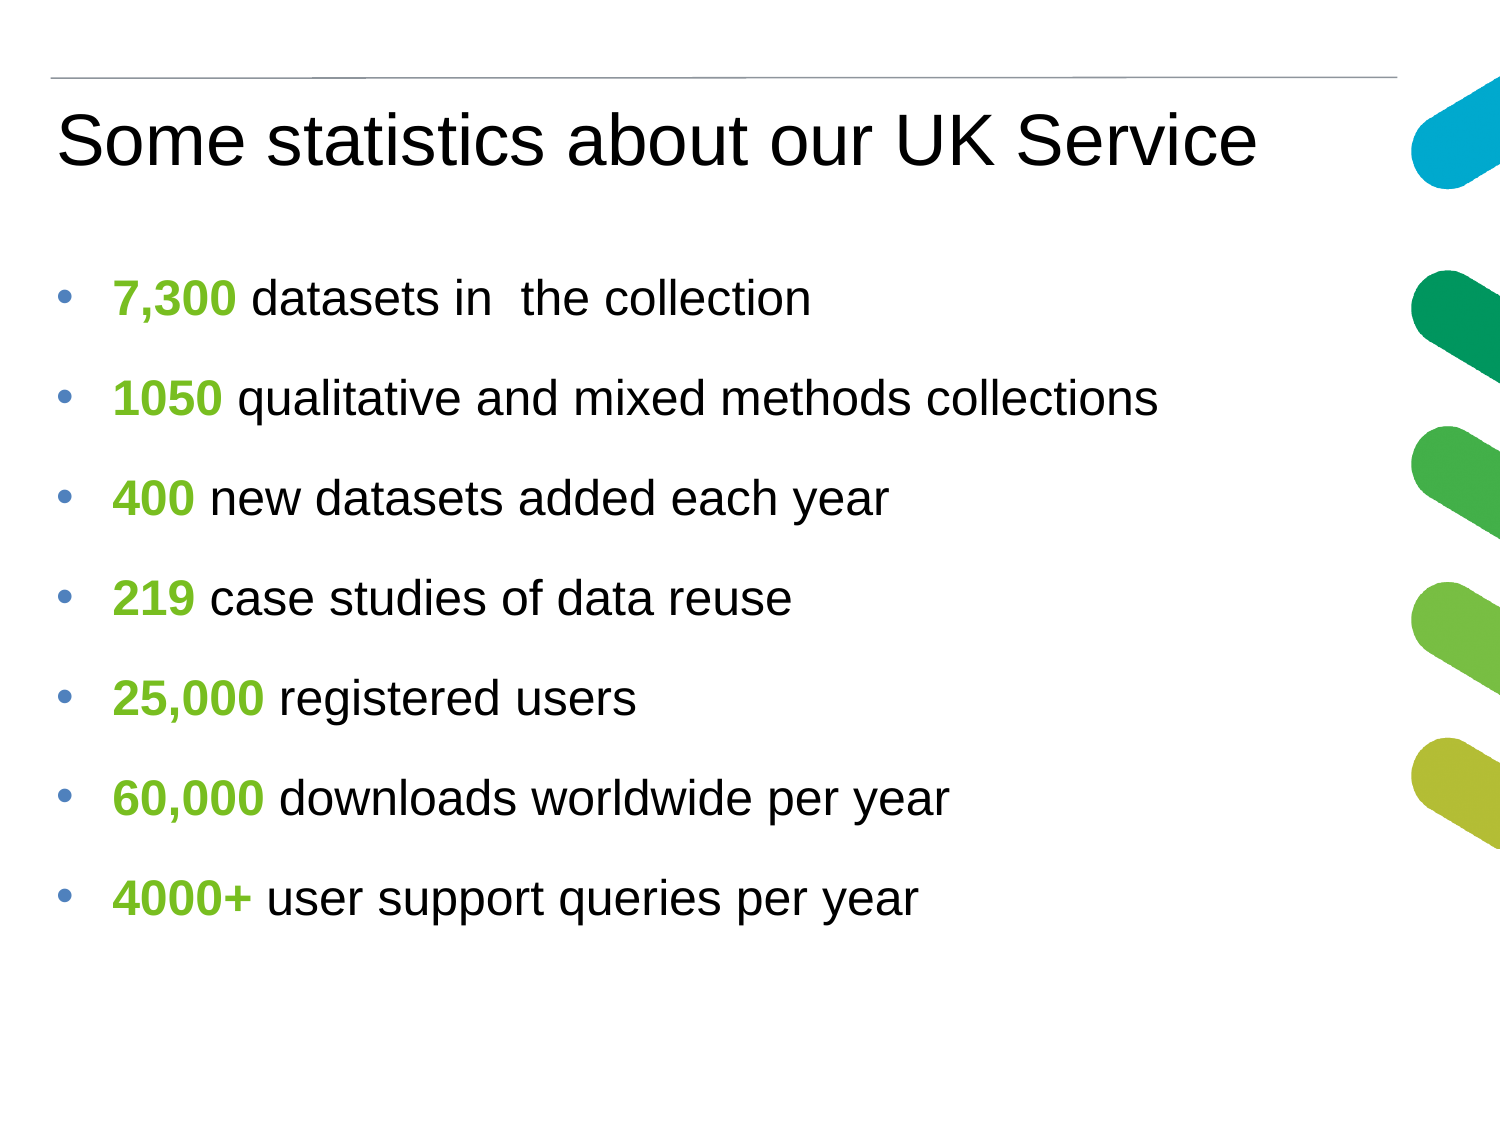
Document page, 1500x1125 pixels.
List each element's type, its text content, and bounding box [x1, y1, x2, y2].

title Some statistics about our UK Service [41, 42, 1392, 231]
text_box 7,300 datasets in the collection 1050 qualitative and mixed methods collections 400 new datasets added each year 219 case studies of data reuse 25,000 registered users 60,000 downloads worldwide per year 4000+ user support queries per year [41, 243, 1282, 934]
picture [1411, 0, 1500, 849]
